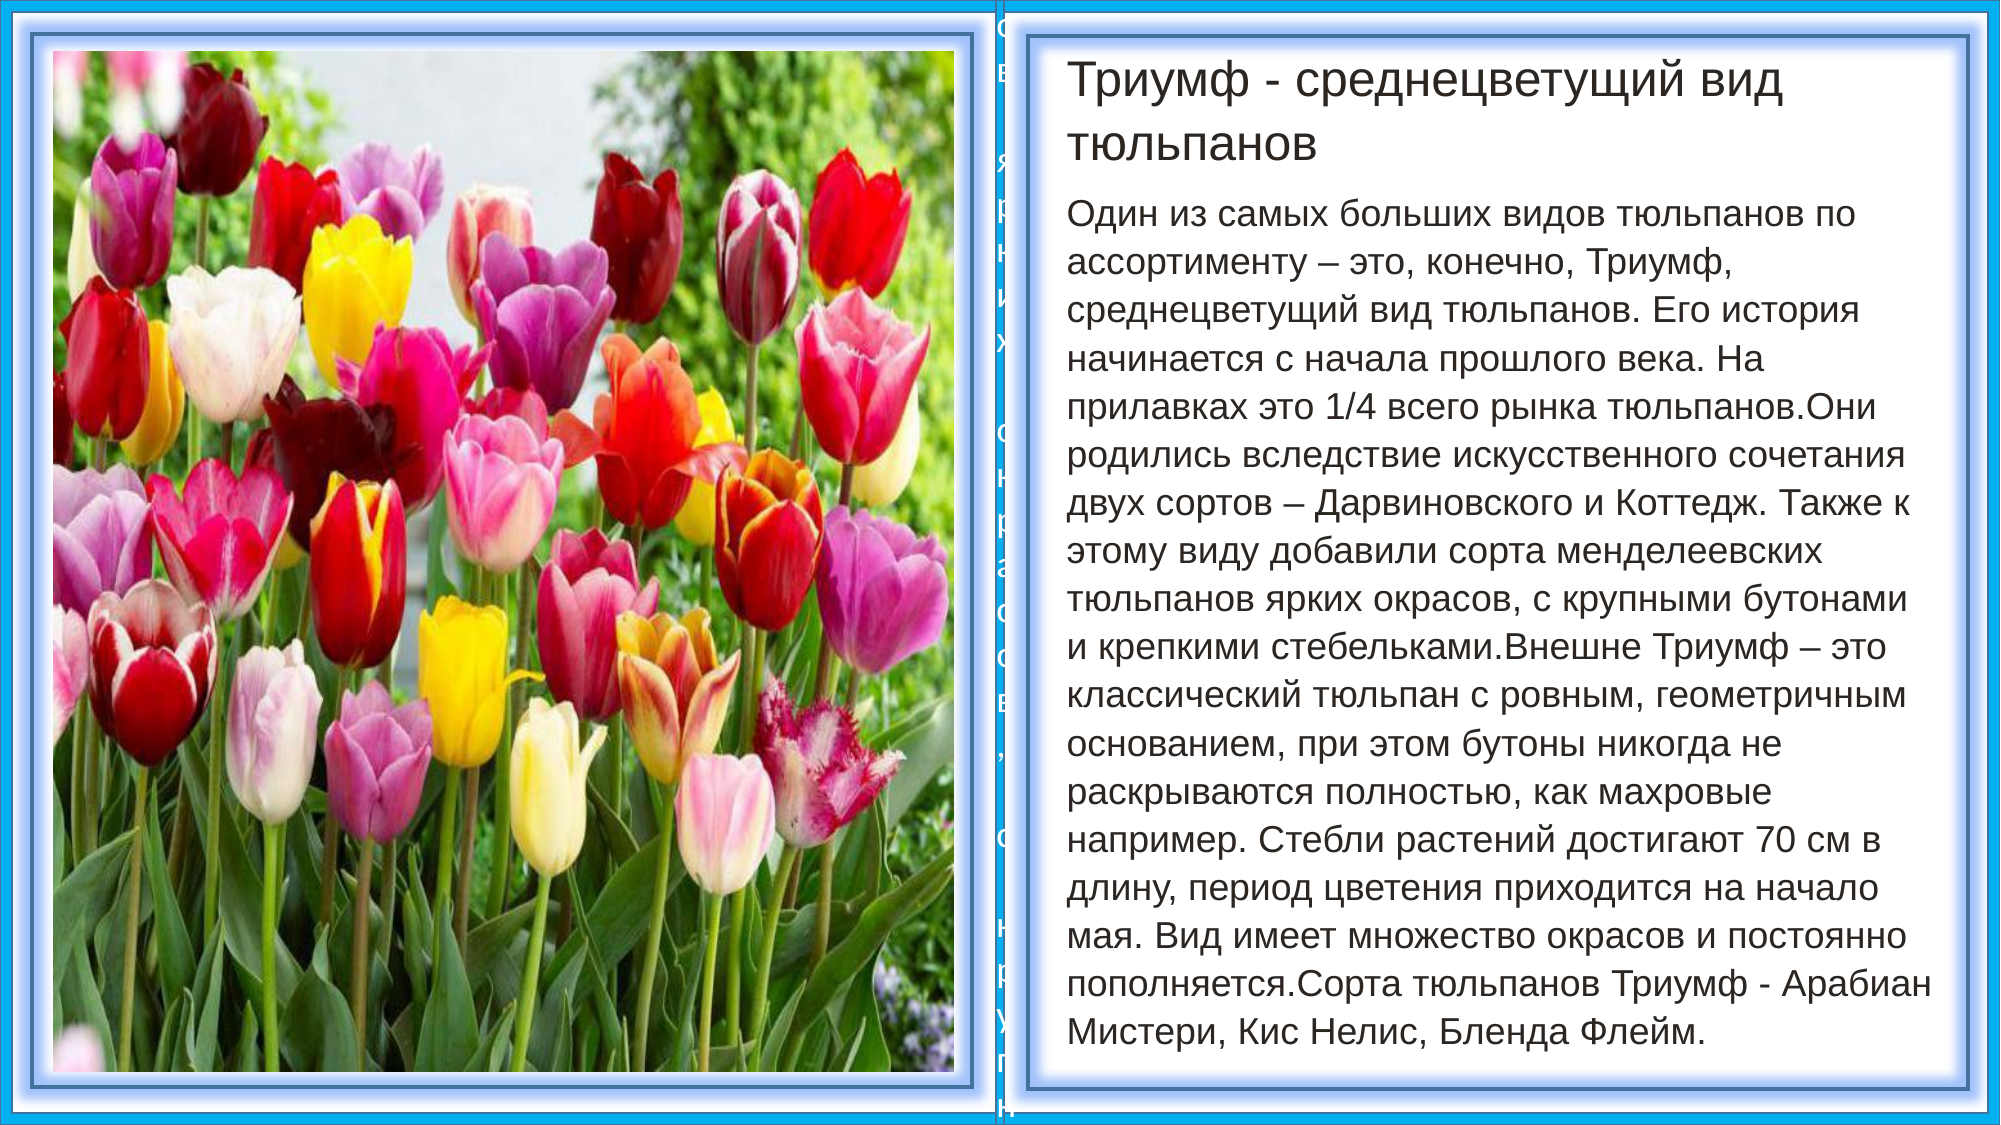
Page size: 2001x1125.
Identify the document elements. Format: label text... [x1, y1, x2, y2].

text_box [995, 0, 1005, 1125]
text_box Триумф - среднецветущий вид тюльпанов Один из самых больших видов тюльпанов по ассортименту – это, конечно, Триумф, среднецветущий вид тюльпанов. Его история начинается с начала прошлого века. На прилавках это 1/4 всего рынка тюльпанов.Они родились вследствие искусственного сочетания двух сортов – Дарвиновского и Коттедж. Также к этому виду добавили сорта менделеевских тюльпанов ярких окрасов, с крупными бутонами и крепкими стебельками.Внешне Триумф – это классический тюльпан с ровным, геометричным основанием, при этом бутоны никогда не раскрываются полностью, как махровые например. Стебли растений достигают 70 см в длину, период цветения приходится на начало мая. Вид имеет множество окрасов и постоянно пополняется.Сорта тюльпанов Триумф - Арабиан Мистери, Кис Нелис, Бленда Флейм. [1051, 34, 1954, 1060]
text_box [1026, 34, 1970, 1091]
text_box [0, 0, 995, 1125]
text_box [30, 32, 974, 1089]
picture [53, 51, 954, 1072]
text_box [1005, 0, 2000, 1125]
